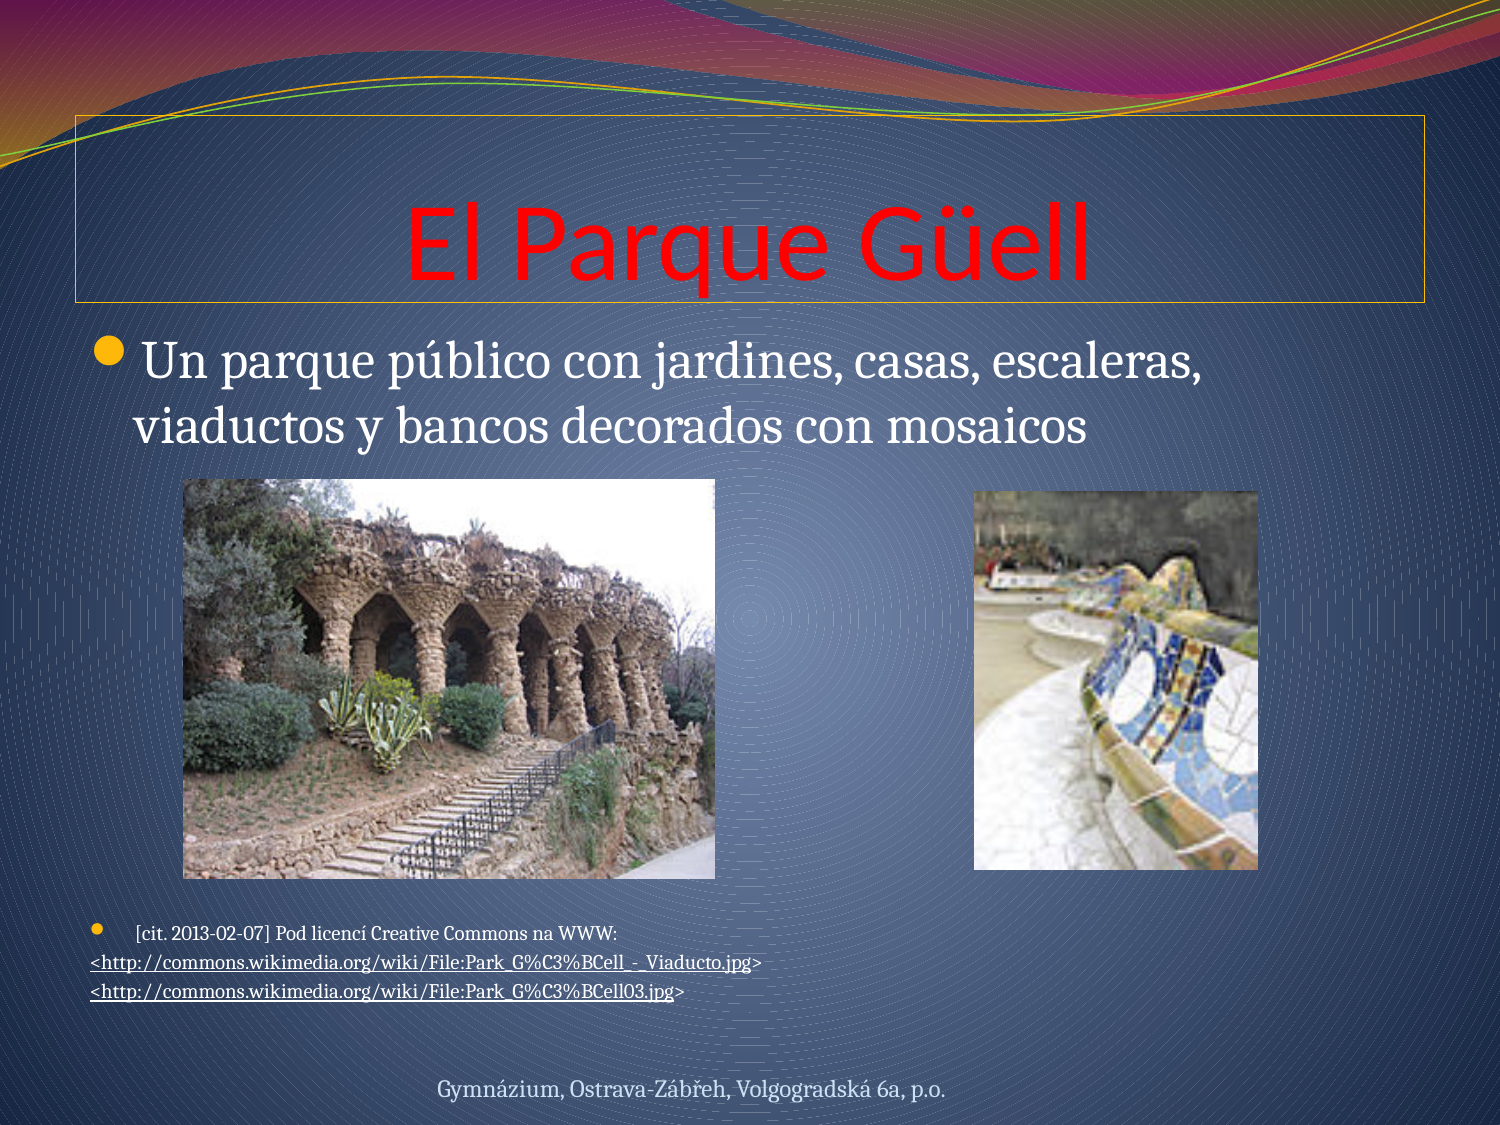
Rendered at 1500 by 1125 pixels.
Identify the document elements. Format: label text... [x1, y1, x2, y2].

title El Parque Güell [75, 115, 1425, 303]
list Un parque público con jardines, casas, escaleras, viaductos y bancos decorados con mosaicos [cit. 2013-02-07] Pod licencí Creative Commons na WWW: <http://commons.wikimedia.org/wiki/File:Park_G%C3%BCell_-_Viaducto.jpg> <http://commons.wikimedia.org/wiki/File:Park_G%C3%BCell03.jpg> [75, 317, 1425, 1038]
footer Gymnázium, Ostrava-Zábřeh, Volgogradská 6a, p.o. [437, 1042, 988, 1103]
picture [182, 479, 715, 879]
picture [973, 491, 1259, 871]
